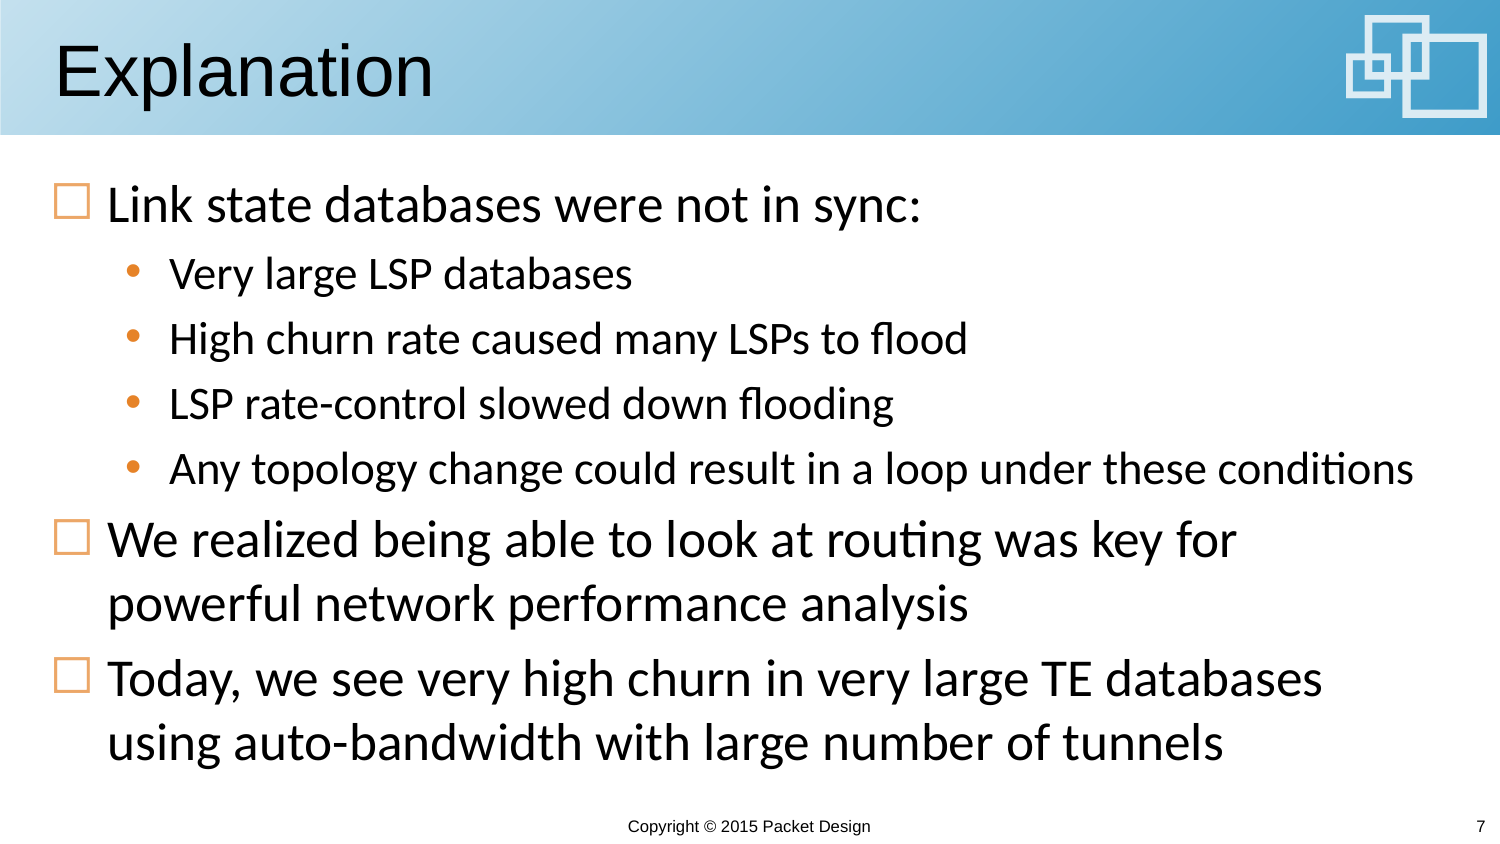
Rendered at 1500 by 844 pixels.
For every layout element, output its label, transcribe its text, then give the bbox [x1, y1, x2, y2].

list Link state databases were not in sync: Very large LSP databases High churn rate caused many LSPs to flood LSP rate-control slowed down flooding Any topology change could result in a loop under these conditions We realized being able to look at routing was key for powerful network performance analysis Today, we see very high churn in very large TE databases using auto-bandwidth with large number of tunnels [39, 161, 1460, 782]
picture [1346, 15, 1487, 118]
picture [54, 183, 90, 219]
slide_number 7 [1150, 798, 1500, 844]
footer Copyright © 2015 Packet Design [495, 798, 1004, 844]
picture [54, 519, 90, 555]
title Explanation [39, 0, 1275, 135]
picture [54, 657, 90, 693]
